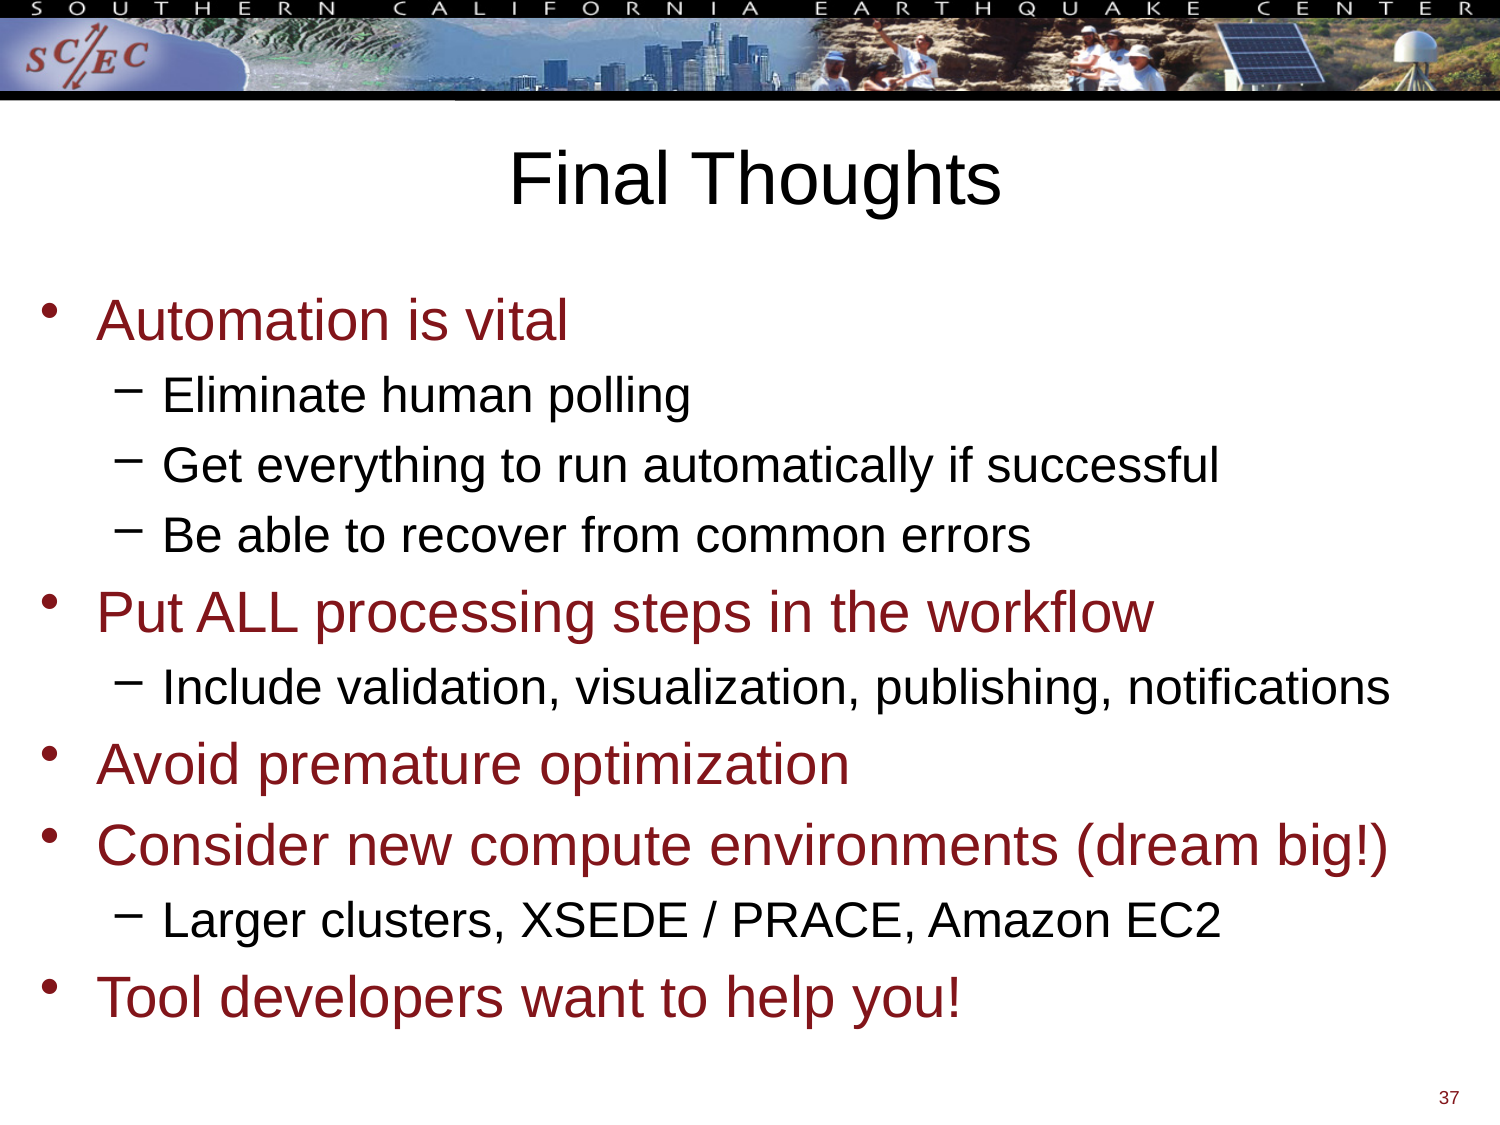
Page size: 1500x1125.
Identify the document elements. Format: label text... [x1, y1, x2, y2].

slide_number 37 [1312, 1078, 1476, 1117]
picture [0, 0, 1500, 91]
title Final Thoughts [24, 99, 1488, 251]
list Automation is vital Eliminate human polling Get everything to run automatically if successful Be able to recover from common errors Put ALL processing steps in the workflow Include validation, visualization, publishing, notifications Avoid premature optimization Consider new compute environments (dream big!) Larger clusters, XSEDE / PRACE, Amazon EC2 Tool developers want to help you! [24, 274, 1491, 1051]
